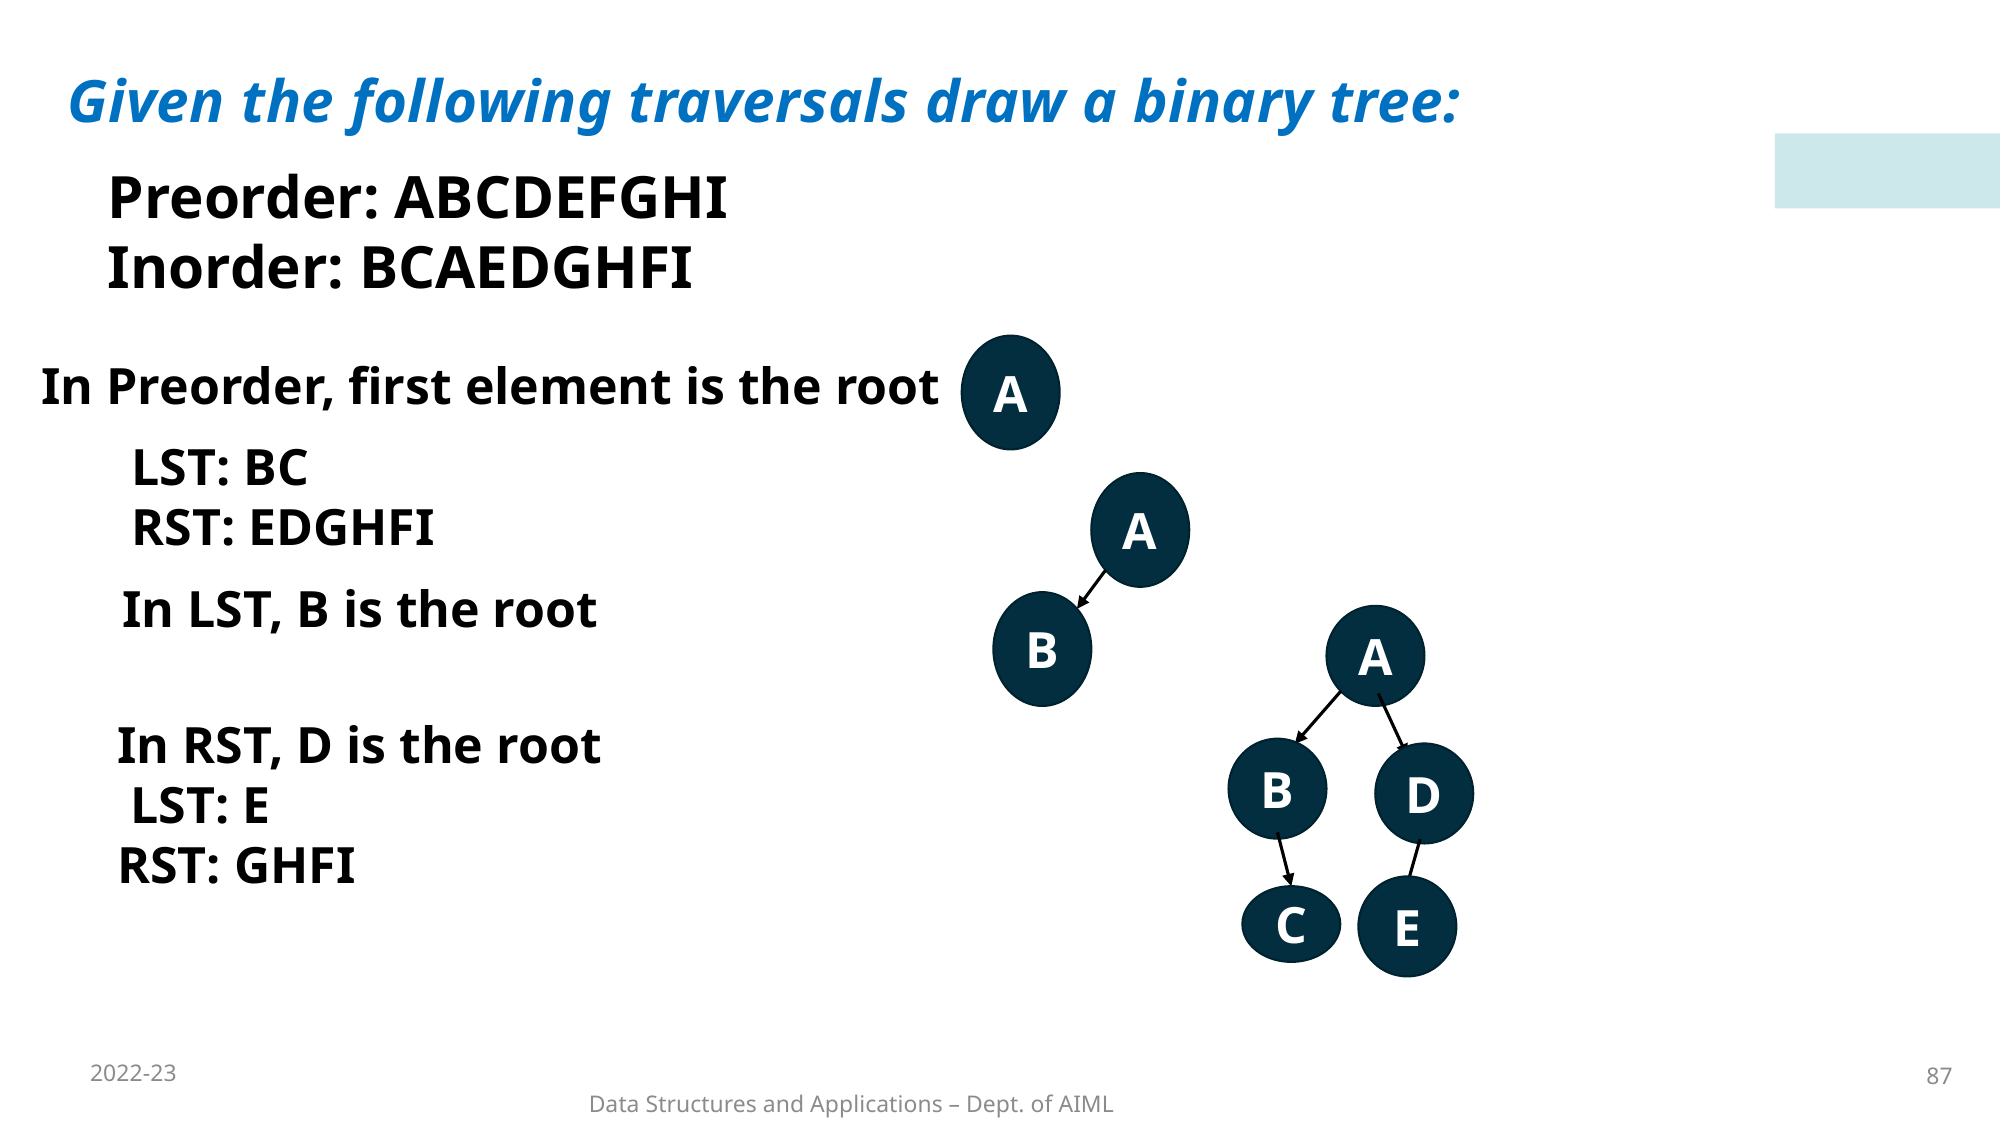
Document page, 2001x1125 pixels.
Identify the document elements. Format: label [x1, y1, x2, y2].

text_box [960, 334, 1061, 451]
slide_number [75, 1042, 525, 1103]
text_box [107, 569, 614, 645]
text_box [116, 427, 450, 563]
text_box [992, 471, 1191, 707]
text_box [93, 152, 744, 308]
footer [514, 1073, 1190, 1125]
slide_number [1865, 1047, 1969, 1108]
text_box [1227, 604, 1475, 978]
text_box [52, 34, 1730, 150]
text_box [102, 705, 867, 901]
text_box [26, 347, 956, 423]
